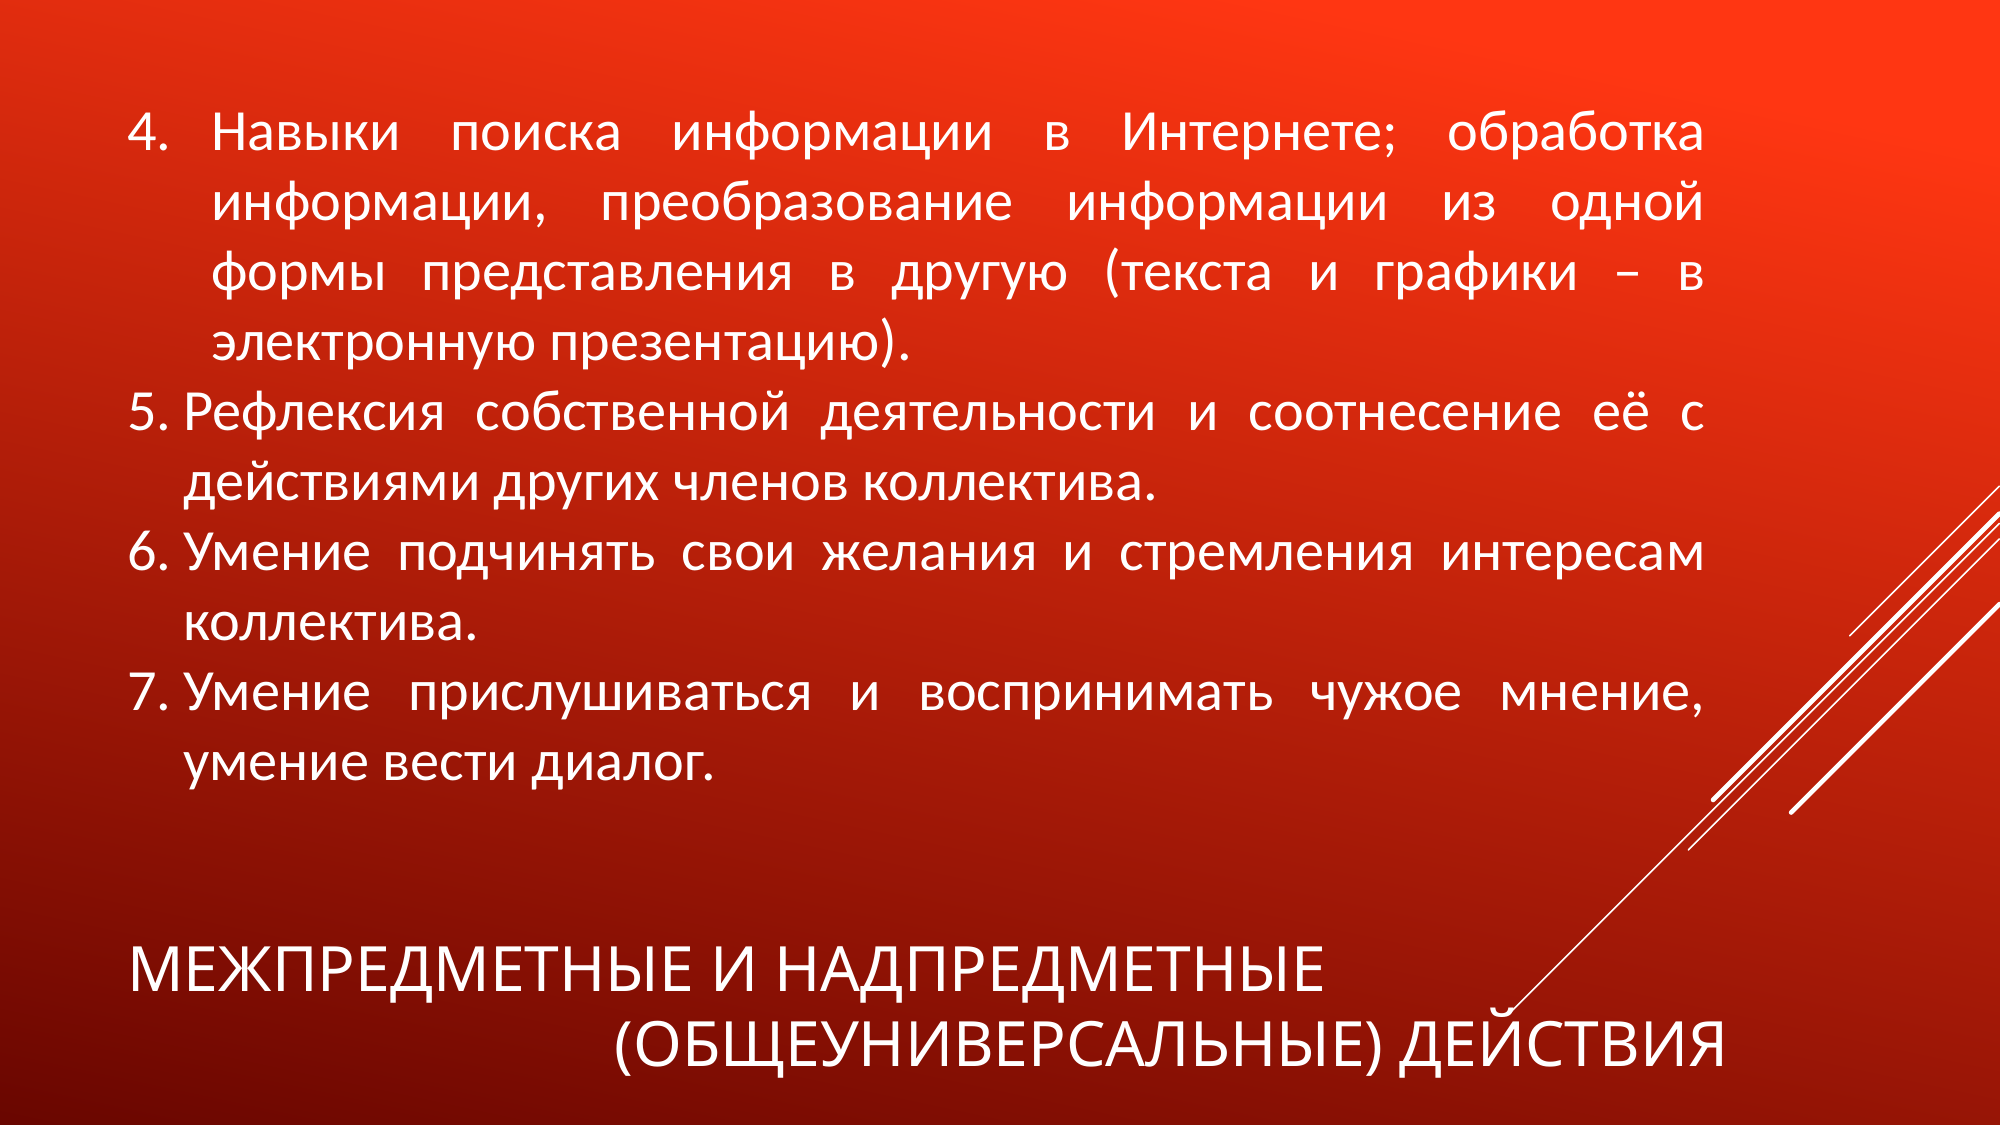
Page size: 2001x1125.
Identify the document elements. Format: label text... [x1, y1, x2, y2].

text_box Навыки поиска информации в Интернете; обработка информации, преобразование информации из одной формы представления в другую (текста и графики – в электронную презентацию). Рефлексия собственной деятельности и соотнесение её с действиями других членов коллектива. Умение подчинять свои желания и стремления интересам коллектива. Умение прислушиваться и воспринимать чужое мнение, умение вести диалог. [112, 84, 1722, 800]
title Межпредметные и надпредметные (общеуниверсальные) действия [112, 925, 1830, 1082]
